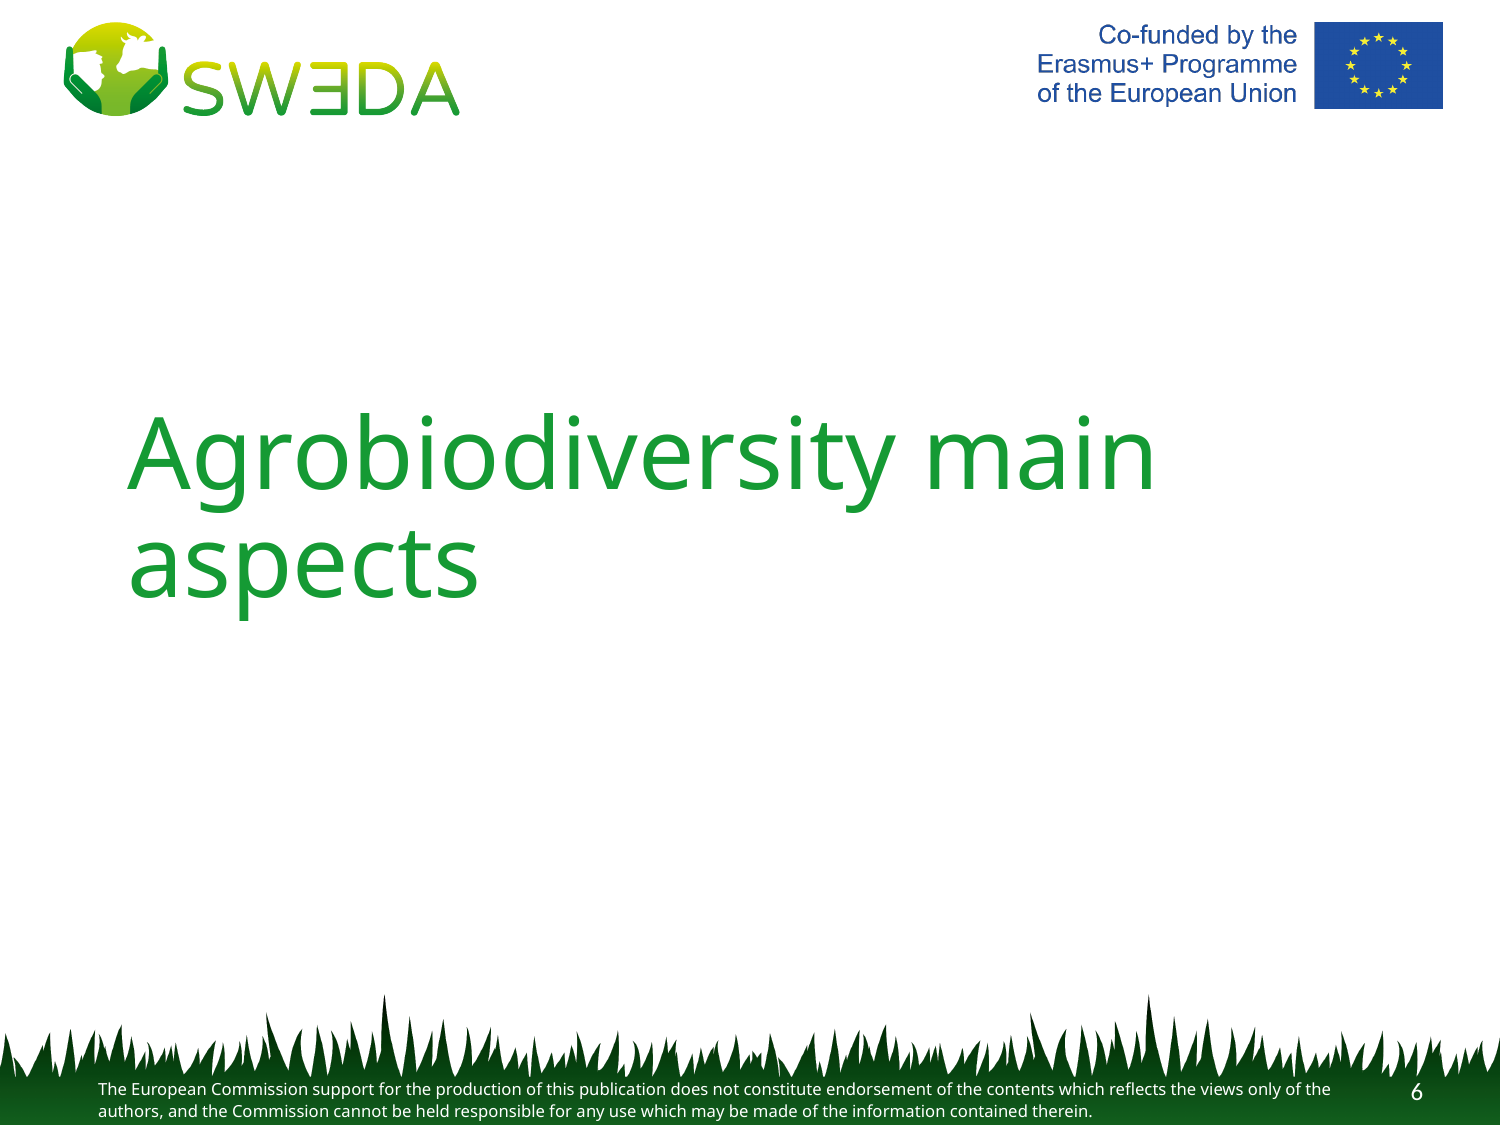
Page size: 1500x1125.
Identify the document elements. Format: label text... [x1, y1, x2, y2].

picture [0, 867, 1500, 1125]
text_box Agrobiodiversity main aspects [112, 384, 1388, 638]
picture [50, 19, 462, 118]
slide_number 6 [1358, 1060, 1439, 1120]
picture [1038, 22, 1443, 109]
